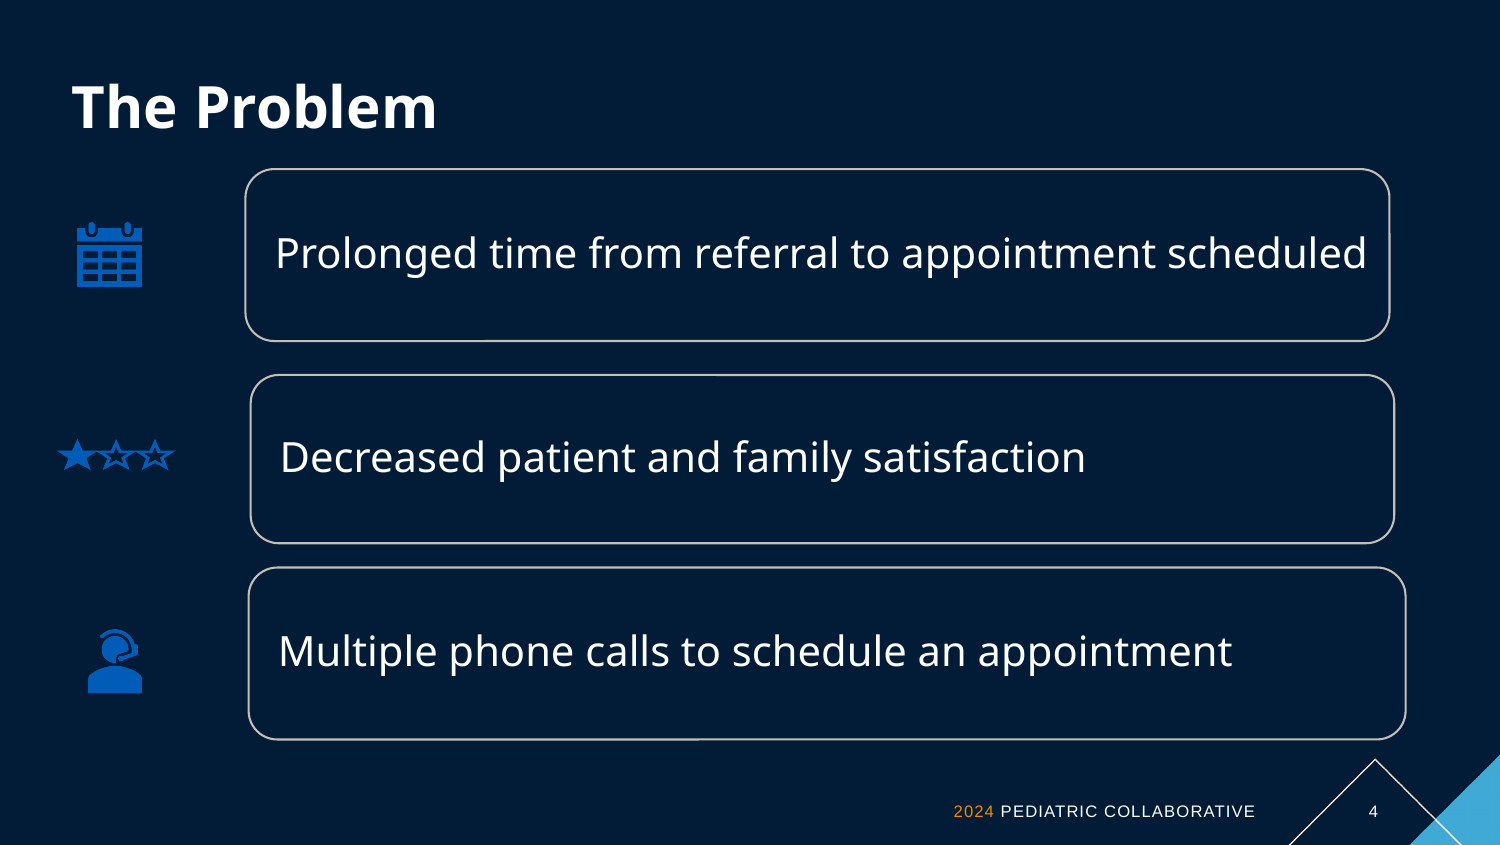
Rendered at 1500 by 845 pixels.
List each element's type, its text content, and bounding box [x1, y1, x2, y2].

picture [1158, 703, 1500, 845]
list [115, 169, 1432, 742]
picture [55, 408, 177, 500]
picture [74, 621, 155, 701]
title The Problem [71, 70, 1432, 141]
picture [64, 209, 155, 301]
